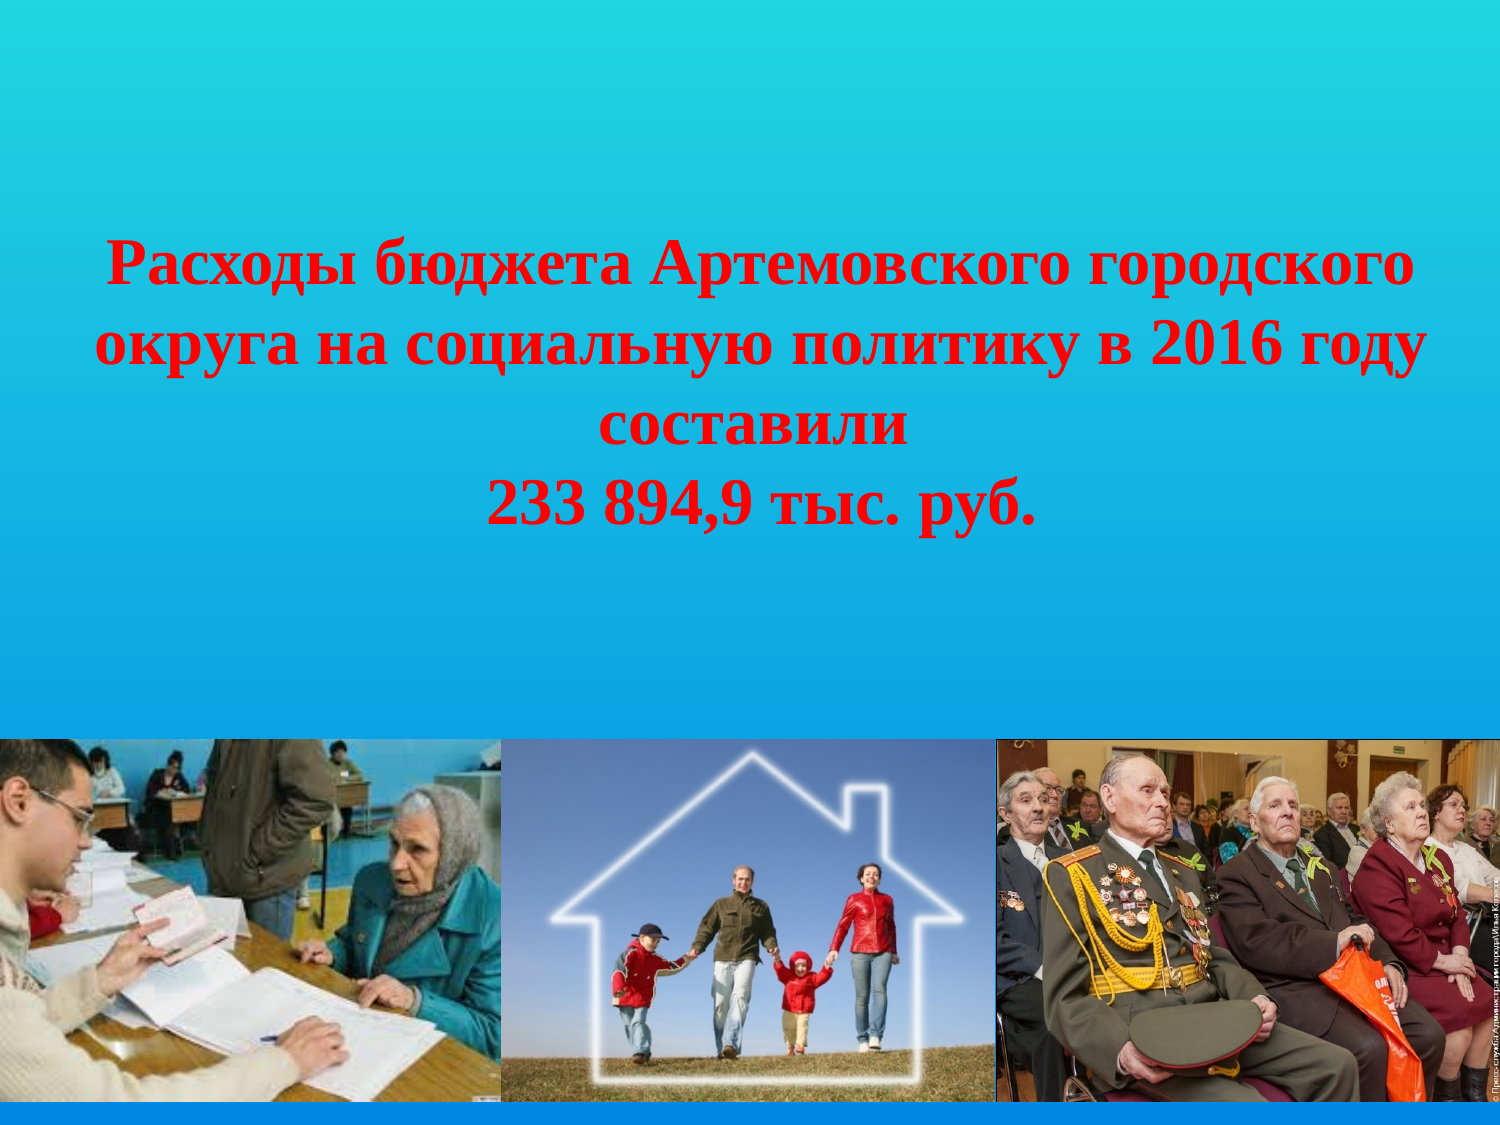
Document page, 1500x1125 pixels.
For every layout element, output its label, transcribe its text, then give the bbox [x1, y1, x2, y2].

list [0, 739, 501, 1103]
picture [501, 740, 995, 1102]
text_box [496, 742, 501, 1103]
picture [997, 740, 1500, 1102]
title Расходы бюджета Артемовского городского округа на социальную политику в 2016 году составили 233 894,9 тыс. руб. [64, 160, 1460, 539]
